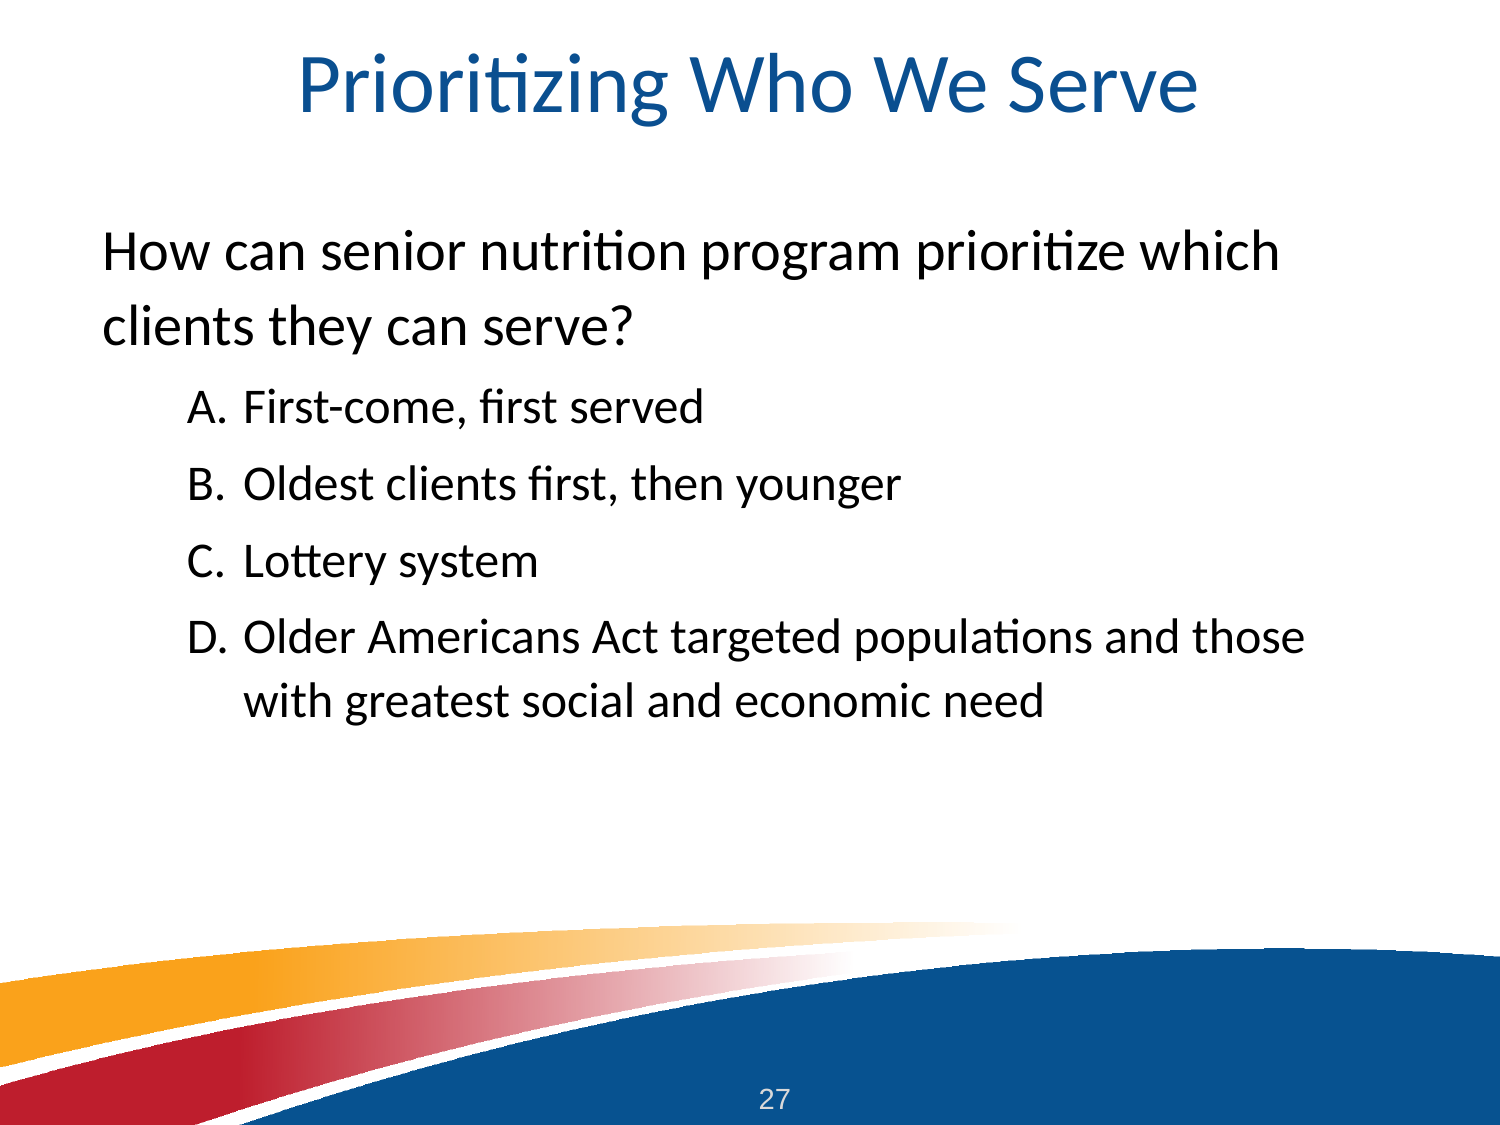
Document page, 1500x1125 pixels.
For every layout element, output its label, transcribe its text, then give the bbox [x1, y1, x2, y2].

picture [0, 887, 1500, 1125]
title Prioritizing Who We Serve [65, 12, 1434, 138]
list How can senior nutrition program prioritize which clients they can serve? First-come, first served Oldest clients first, then younger Lottery system Older Americans Act targeted populations and those with greatest social and economic need [87, 200, 1375, 963]
